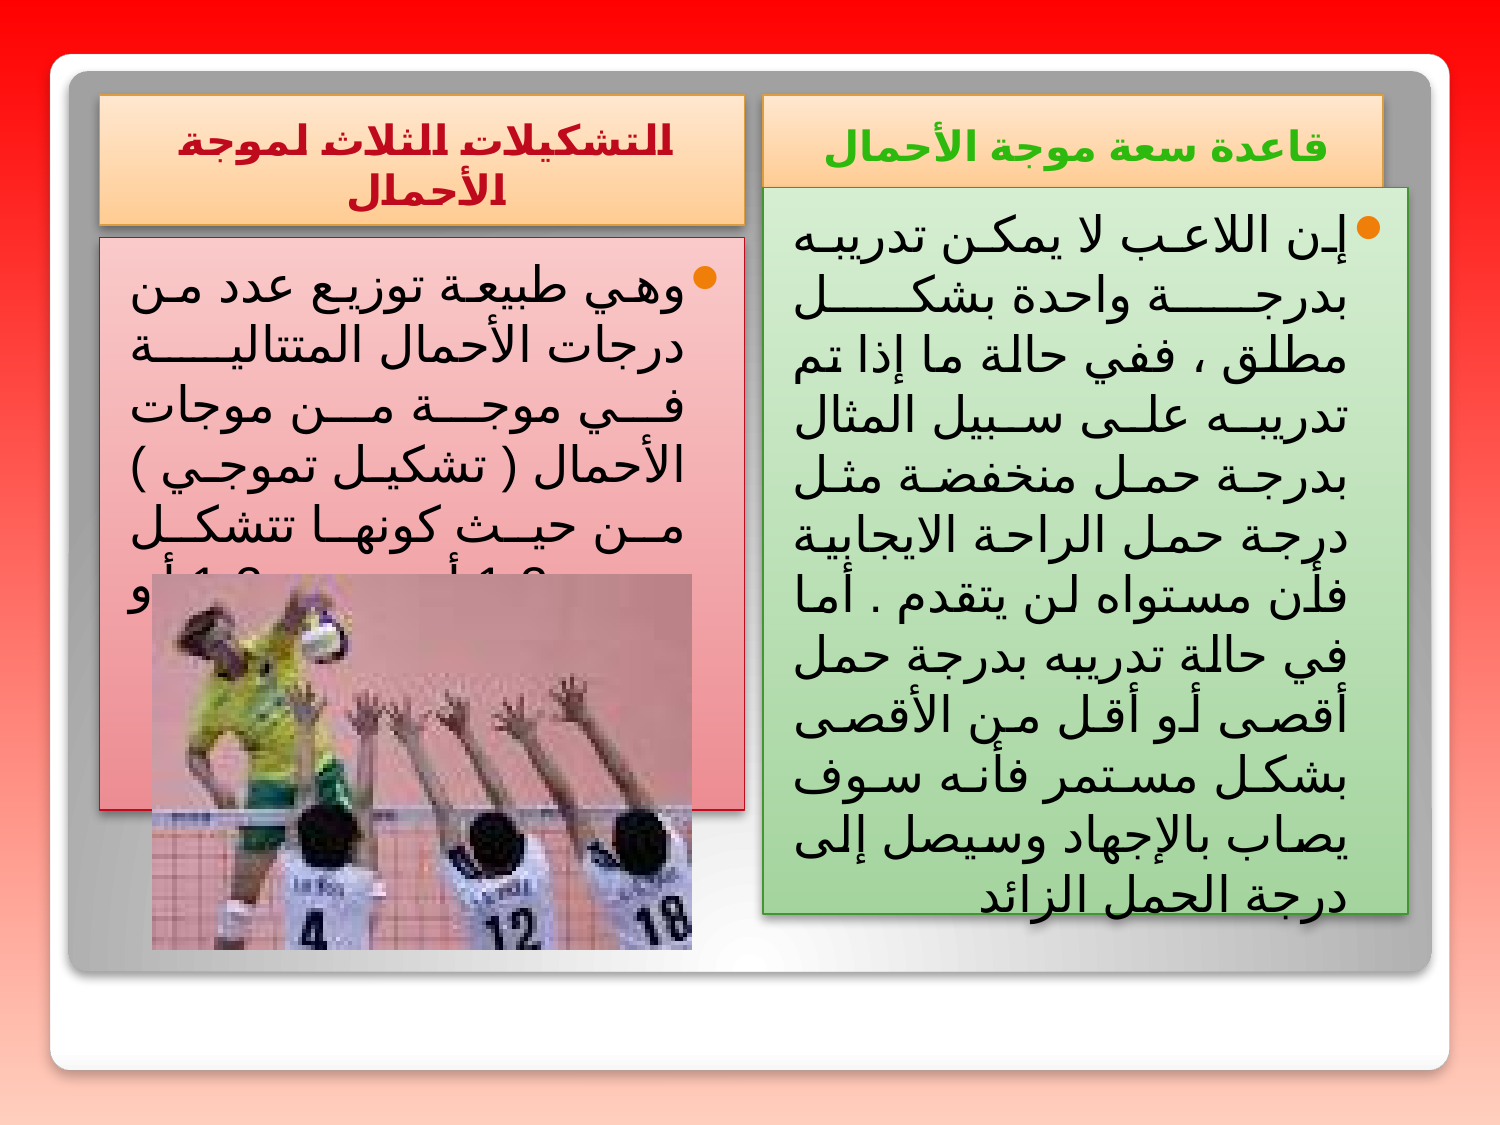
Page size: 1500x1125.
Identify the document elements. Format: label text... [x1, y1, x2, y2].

list التشكيلات الثلاث لموجة الأحمال [99, 94, 745, 226]
list قاعدة سعة موجة الأحمال [762, 94, 1384, 187]
list وهي طبيعة توزيع عدد من درجات الأحمال المتتالية في موجة من موجات الأحمال ( تشكيل تموجي ) من حيث كونها تتشكل بنسبة 3-1 أو بنسبة 2-1 أو بنسبة 1-1 [99, 237, 745, 811]
list إن اللاعب لا يمكن تدريبه بدرجة واحدة بشكل مطلق ، ففي حالة ما إذا تم تدريبه على سبيل المثال بدرجة حمل منخفضة مثل درجة حمل الراحة الايجابية فأن مستواه لن يتقدم . أما في حالة تدريبه بدرجة حمل أقصى أو أقل من الأقصى بشكل مستمر فأنه سوف يصاب بالإجهاد وسيصل إلى درجة الحمل الزائد [762, 187, 1409, 915]
picture [152, 573, 692, 950]
